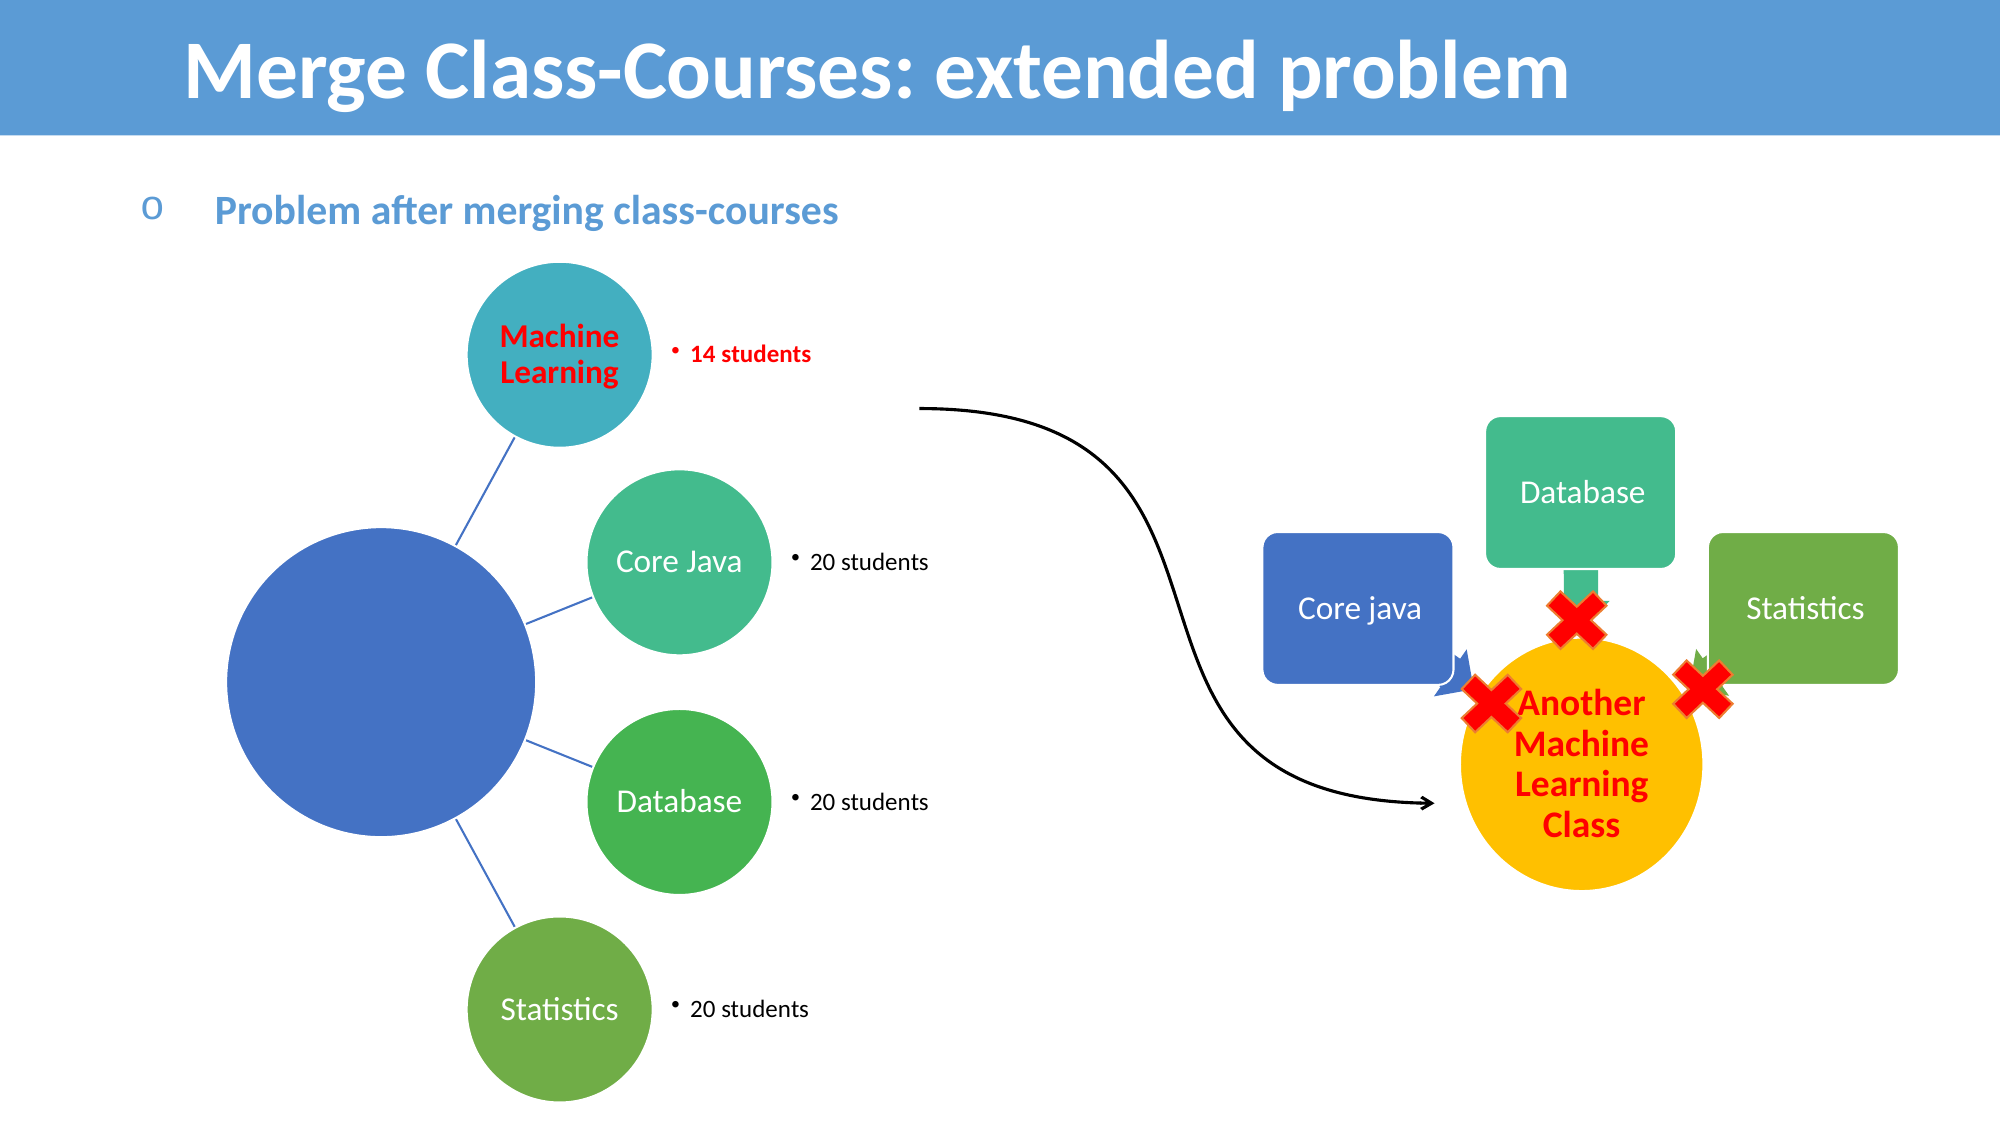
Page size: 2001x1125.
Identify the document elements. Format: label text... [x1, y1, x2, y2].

text_box Merge Class-Courses: extended problem [0, 0, 2000, 137]
text_box Problem after merging class-courses [125, 175, 1147, 241]
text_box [59, 261, 1925, 1103]
